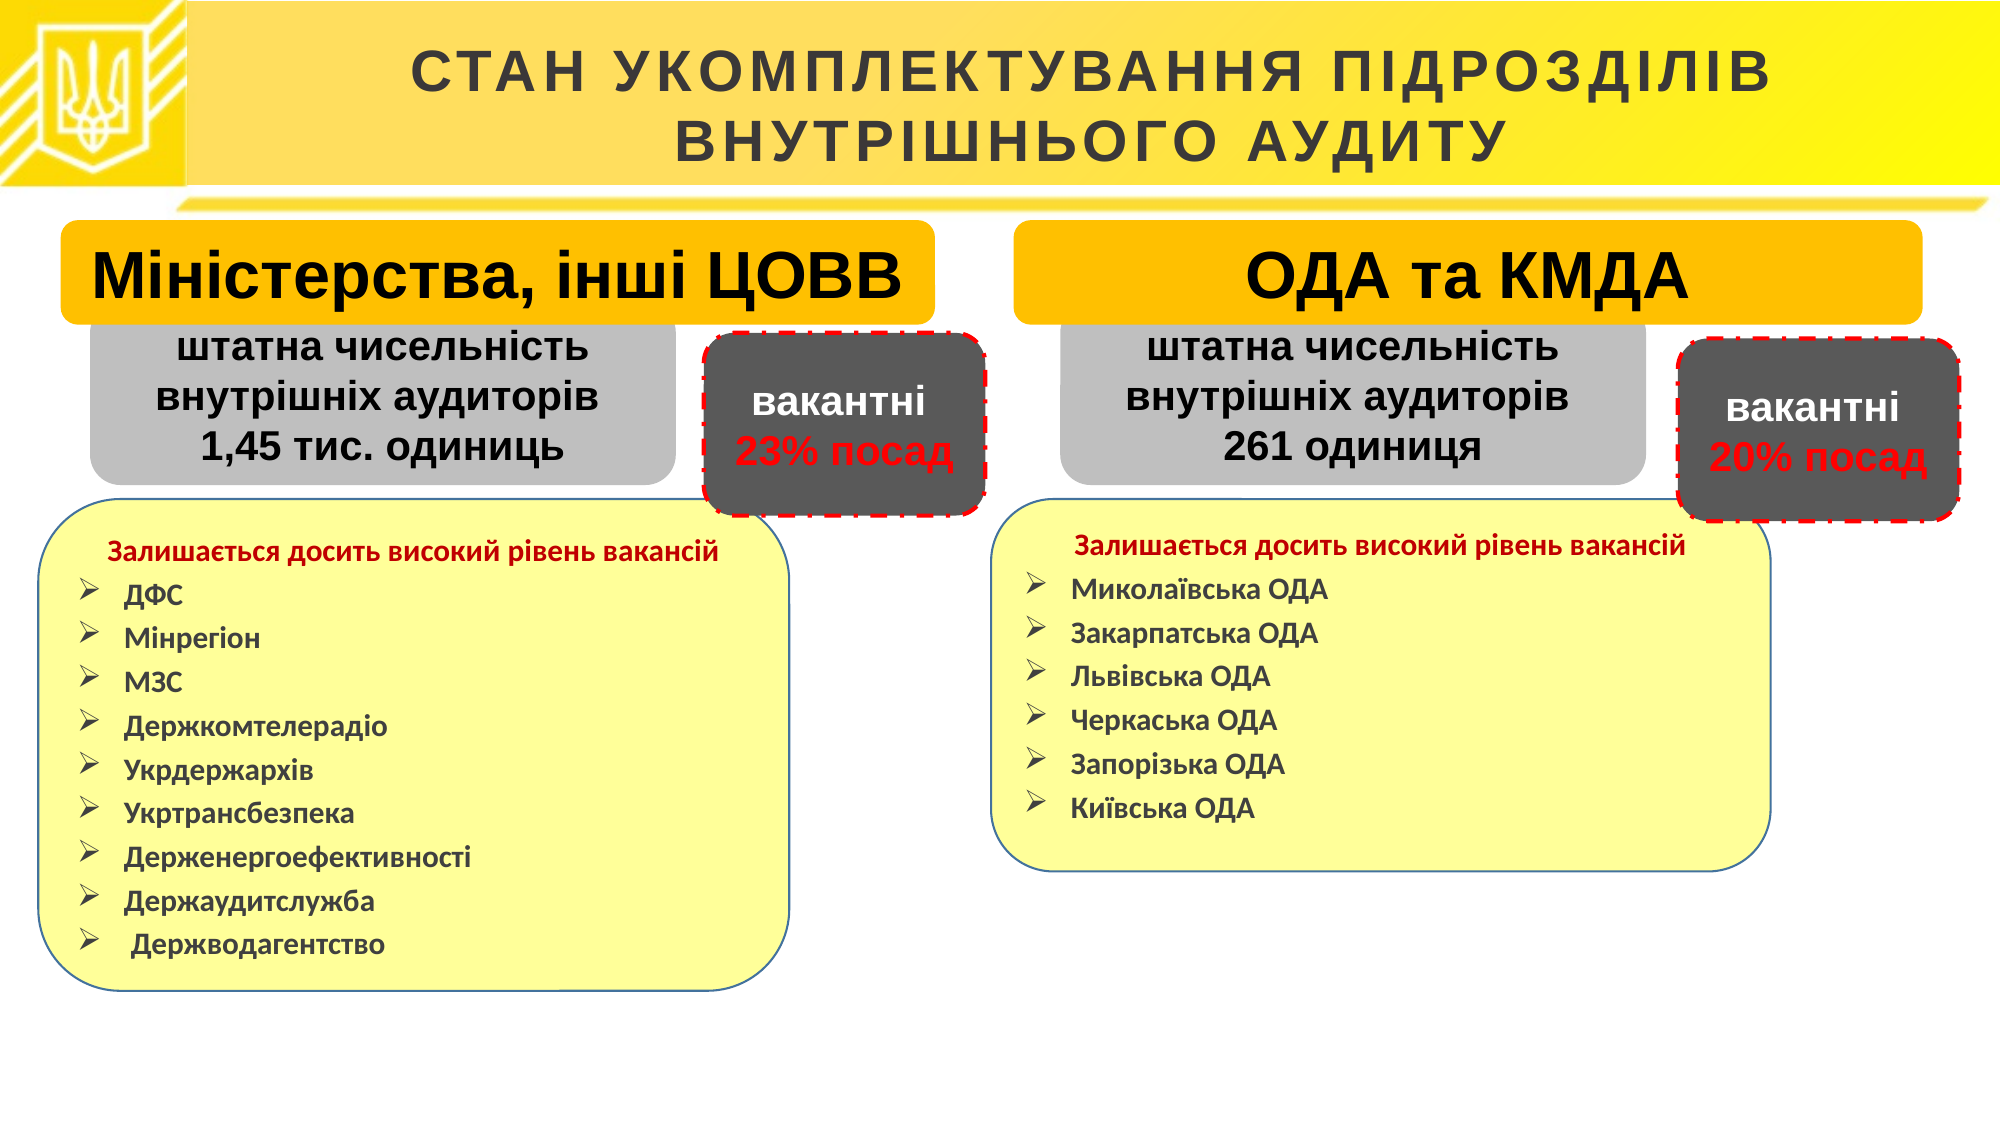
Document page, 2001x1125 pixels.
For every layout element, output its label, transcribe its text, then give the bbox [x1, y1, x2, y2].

text_box ОДА та КМДА [1012, 219, 1924, 326]
text_box вакантні 20% посад [1676, 337, 1961, 523]
text_box штатна чисельність внутрішніх аудиторів 1,45 тис. одиниць [88, 326, 677, 487]
title СТАН УКОМПЛЕКТУВАННЯ ПІДРОЗДІЛІВ ВНУТРІШНЬОГО АУДИТУ [187, 1, 2000, 185]
picture [0, 0, 2001, 1125]
text_box вакантні 23% посад [702, 331, 987, 517]
text_box Залишається досить високий рівень вакансій ДФС Мінрегіон МЗС Держкомтелерадіо Укрдержархів Укртрансбезпека Держенергоефективності Держаудитслужба Держводагентство [37, 497, 791, 992]
text_box штатна чисельність внутрішніх аудиторів 261 одиниця [1059, 326, 1648, 487]
text_box Міністерства, інші ЦОВВ [59, 219, 937, 326]
text_box Залишається досить високий рівень вакансій Миколаївська ОДА Закарпатська ОДА Львівська ОДА Черкаська ОДА Запорізька ОДА Київська ОДА [990, 497, 1772, 873]
